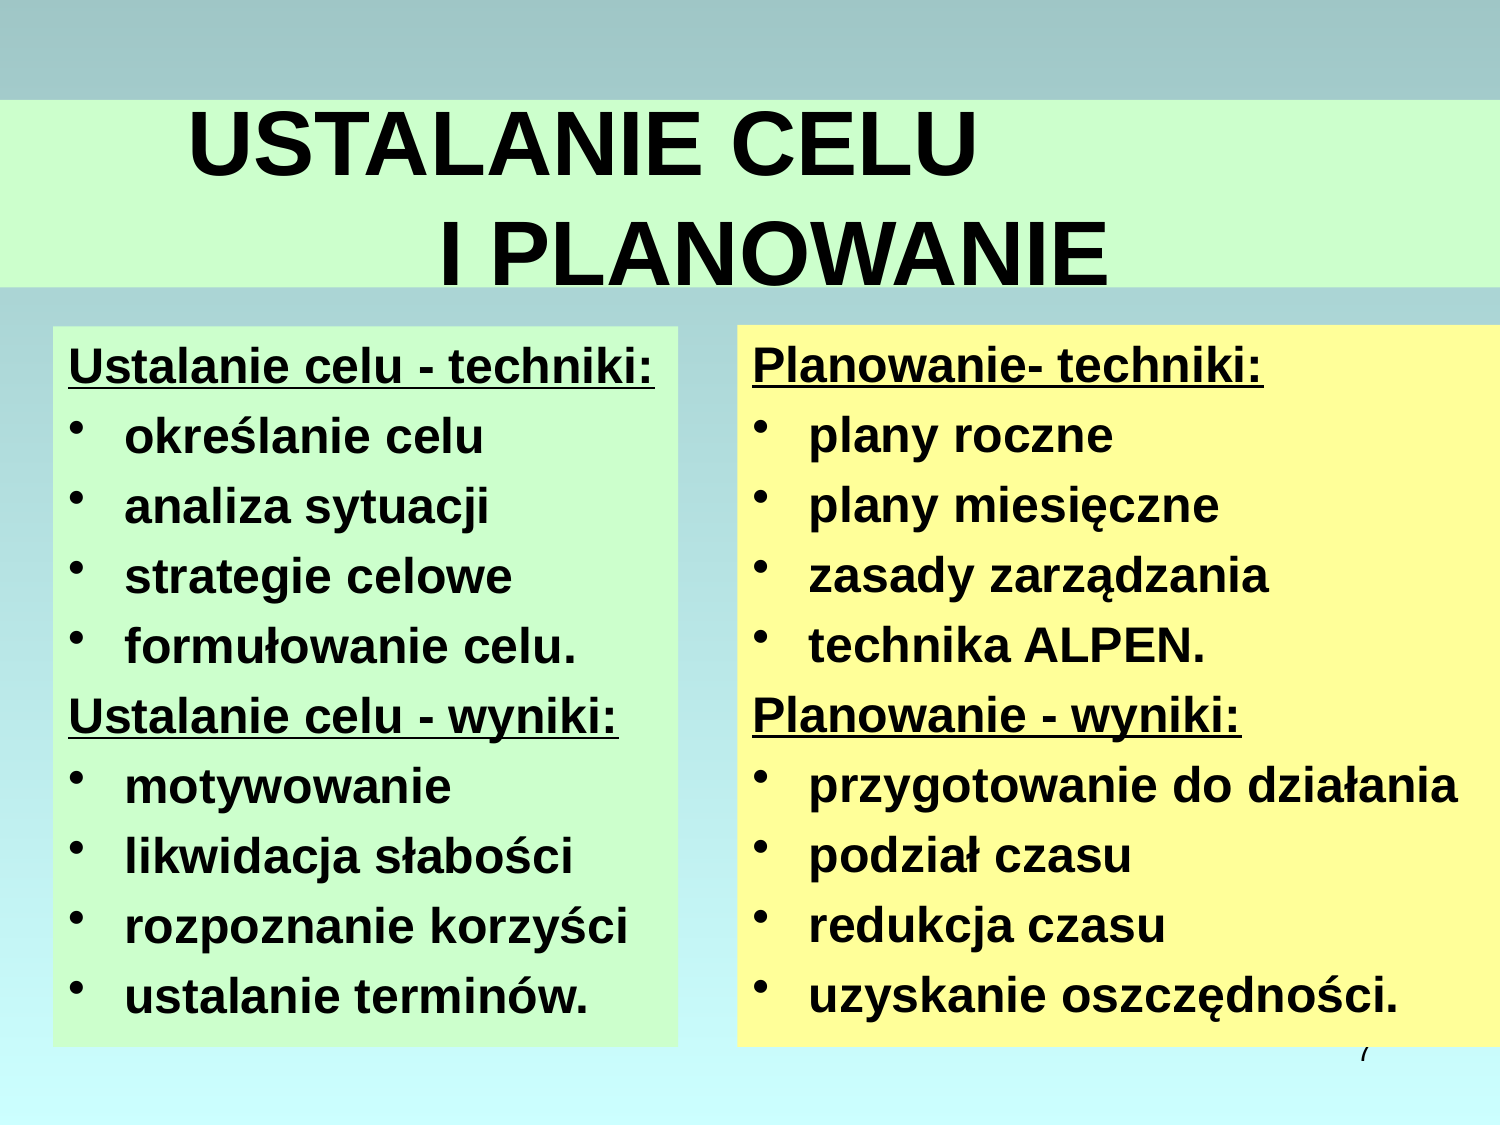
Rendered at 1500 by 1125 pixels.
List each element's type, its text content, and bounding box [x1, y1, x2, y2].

list Ustalanie celu - techniki: określanie celu analiza sytuacji strategie celowe formułowanie celu. Ustalanie celu - wyniki: motywowanie likwidacja słabości rozpoznanie korzyści ustalanie terminów. [53, 326, 679, 1047]
title USTALANIE CELU I PLANOWANIE [0, 99, 1500, 288]
list Planowanie- techniki: plany roczne plany miesięczne zasady zarządzania technika ALPEN. Planowanie - wyniki: przygotowanie do działania podział czasu redukcja czasu uzyskanie oszczędności. [737, 324, 1500, 1047]
slide_number 7 [1074, 1047, 1388, 1100]
